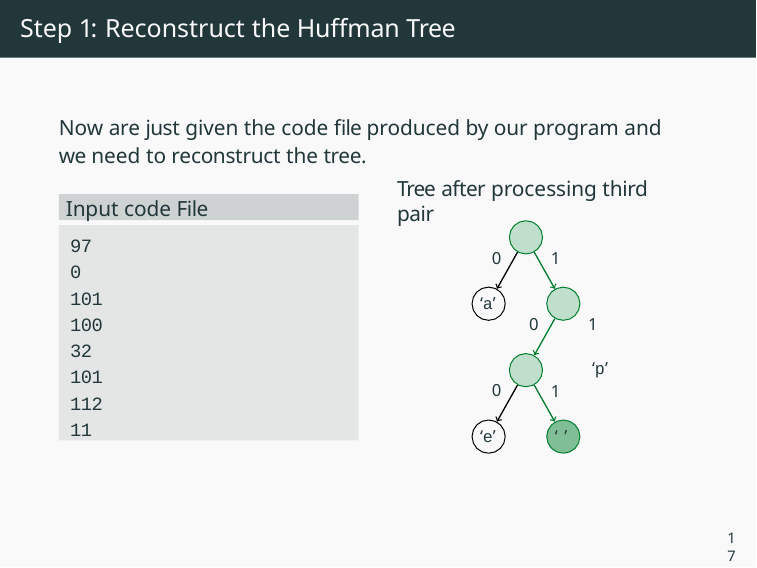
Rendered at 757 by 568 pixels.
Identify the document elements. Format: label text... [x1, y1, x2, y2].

text_box 1 [548, 245, 560, 253]
text_box 1 [586, 312, 598, 334]
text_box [545, 419, 581, 454]
text_box Now are just given the code file produced by our program and we need to reconstruct the tree. Tree after processing third pair [56, 108, 684, 226]
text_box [471, 286, 581, 455]
text_box ‘p’ [589, 355, 612, 378]
title Step 1: Reconstruct the Huffman Tree [18, 10, 560, 108]
text_box 97 0 101 100 32 101 112 11 [58, 226, 359, 441]
text_box 17 [725, 528, 742, 565]
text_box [471, 219, 544, 286]
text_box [548, 251, 557, 285]
